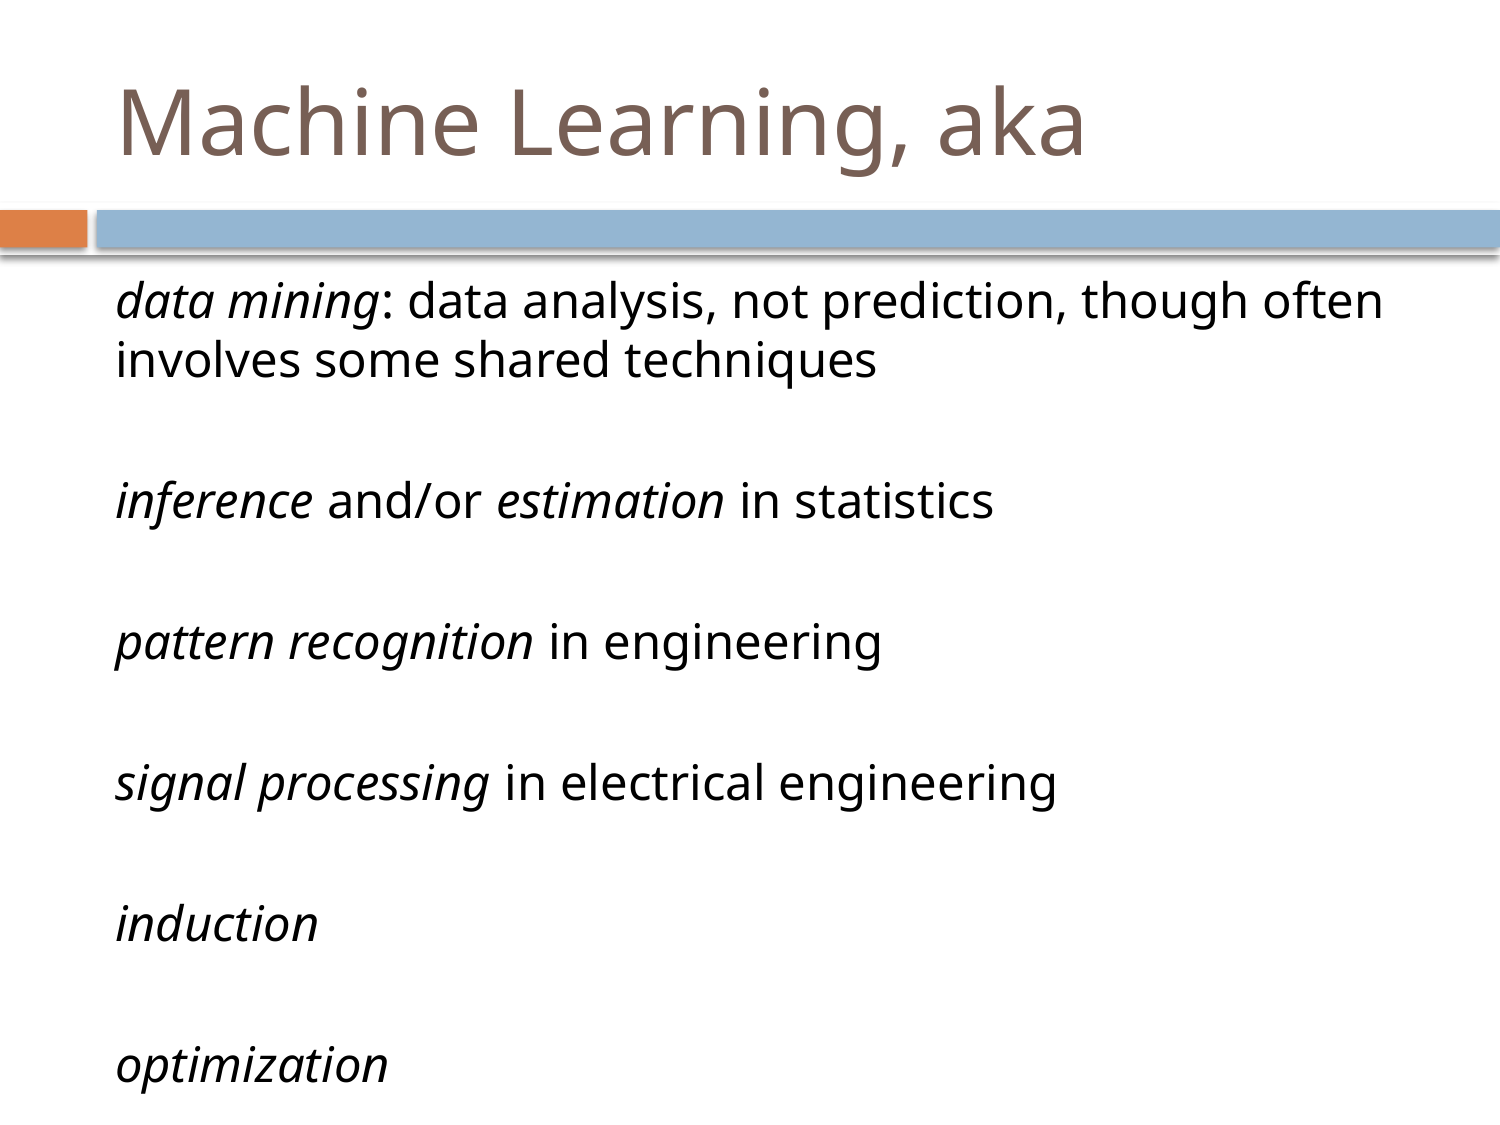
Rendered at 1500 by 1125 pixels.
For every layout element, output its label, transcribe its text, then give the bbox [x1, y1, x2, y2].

title Machine Learning, aka [100, 37, 1438, 200]
list data mining: data analysis, not prediction, though often involves some shared techniques inference and/or estimation in statistics pattern recognition in engineering signal processing in electrical engineering induction optimization [100, 262, 1438, 1105]
